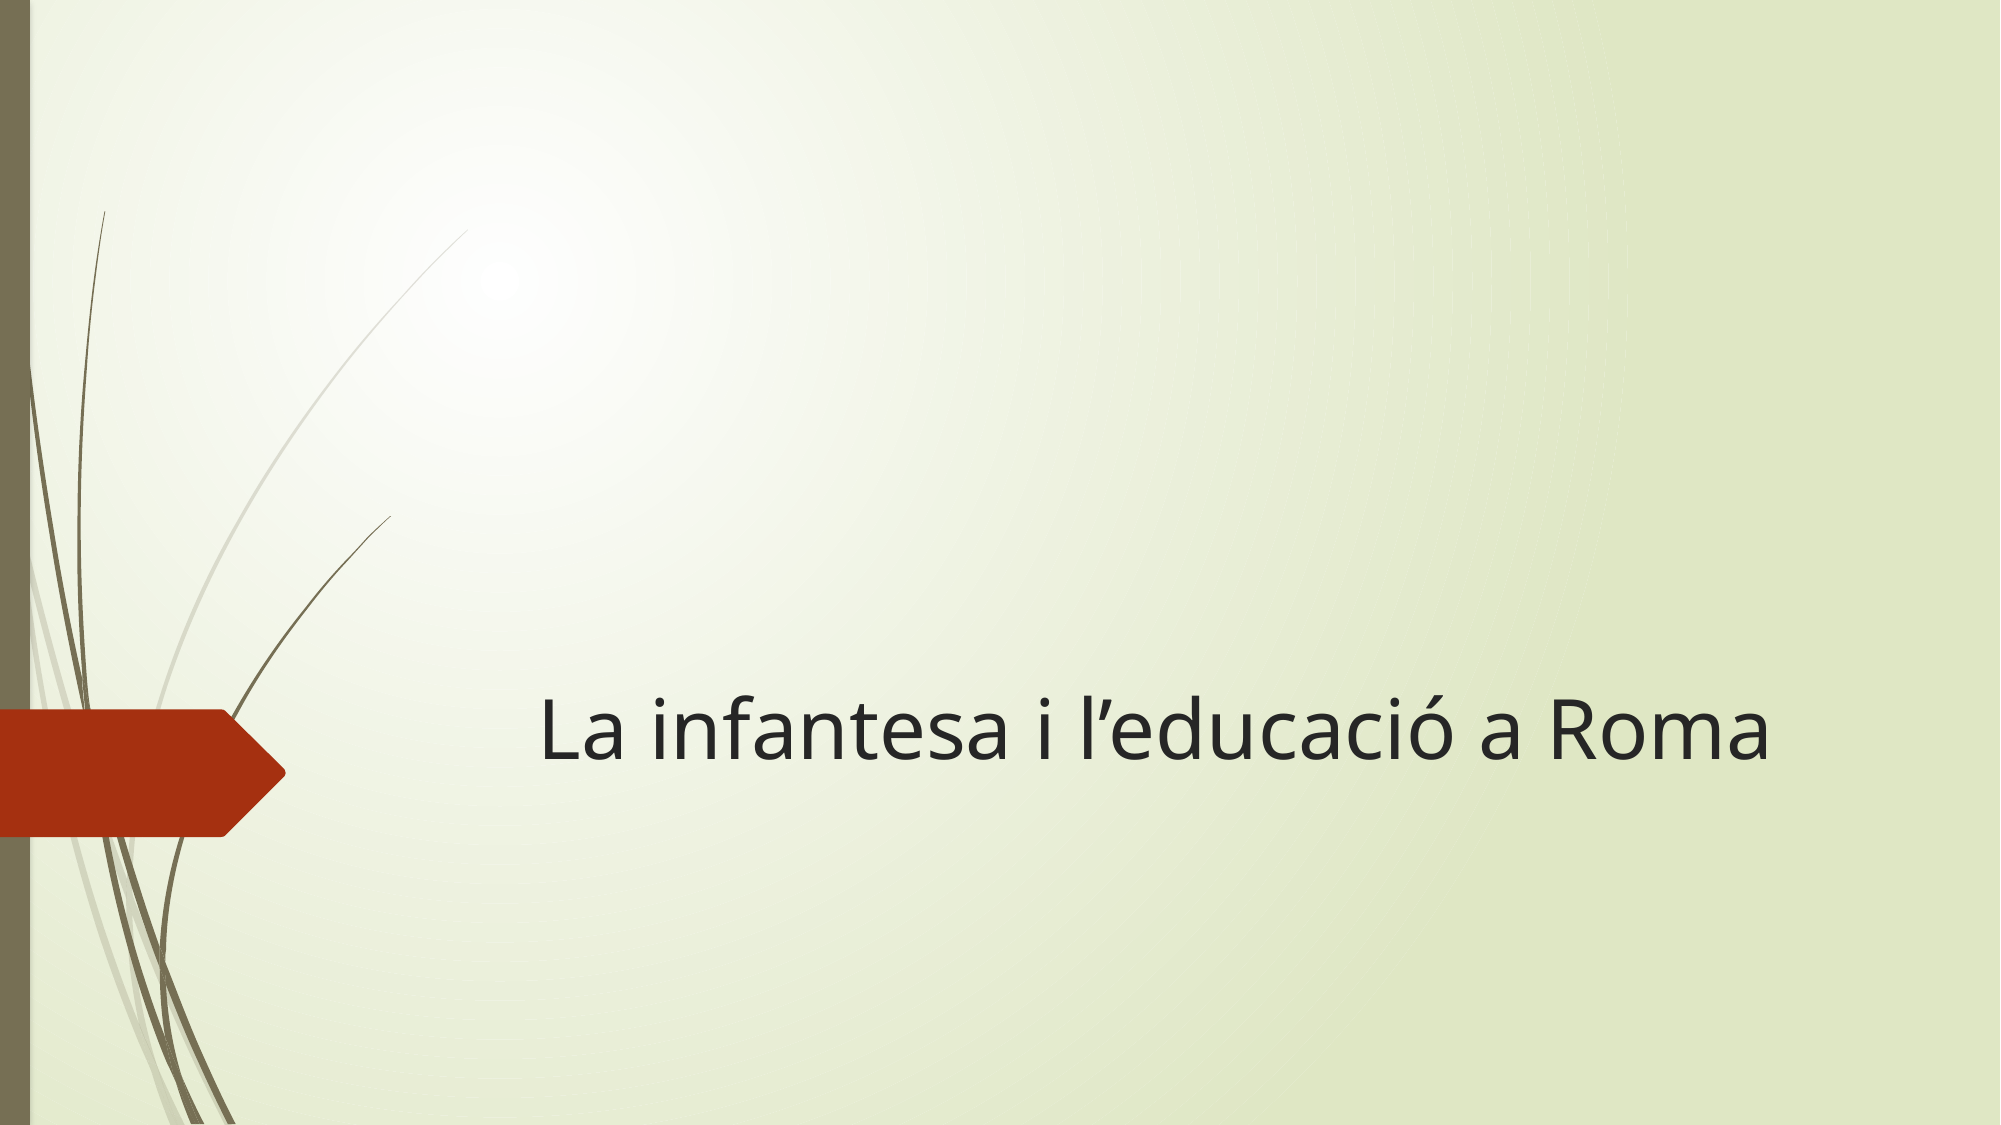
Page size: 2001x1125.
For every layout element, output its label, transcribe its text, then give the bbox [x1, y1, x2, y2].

title La infantesa i l’educació a Roma [424, 412, 1888, 784]
